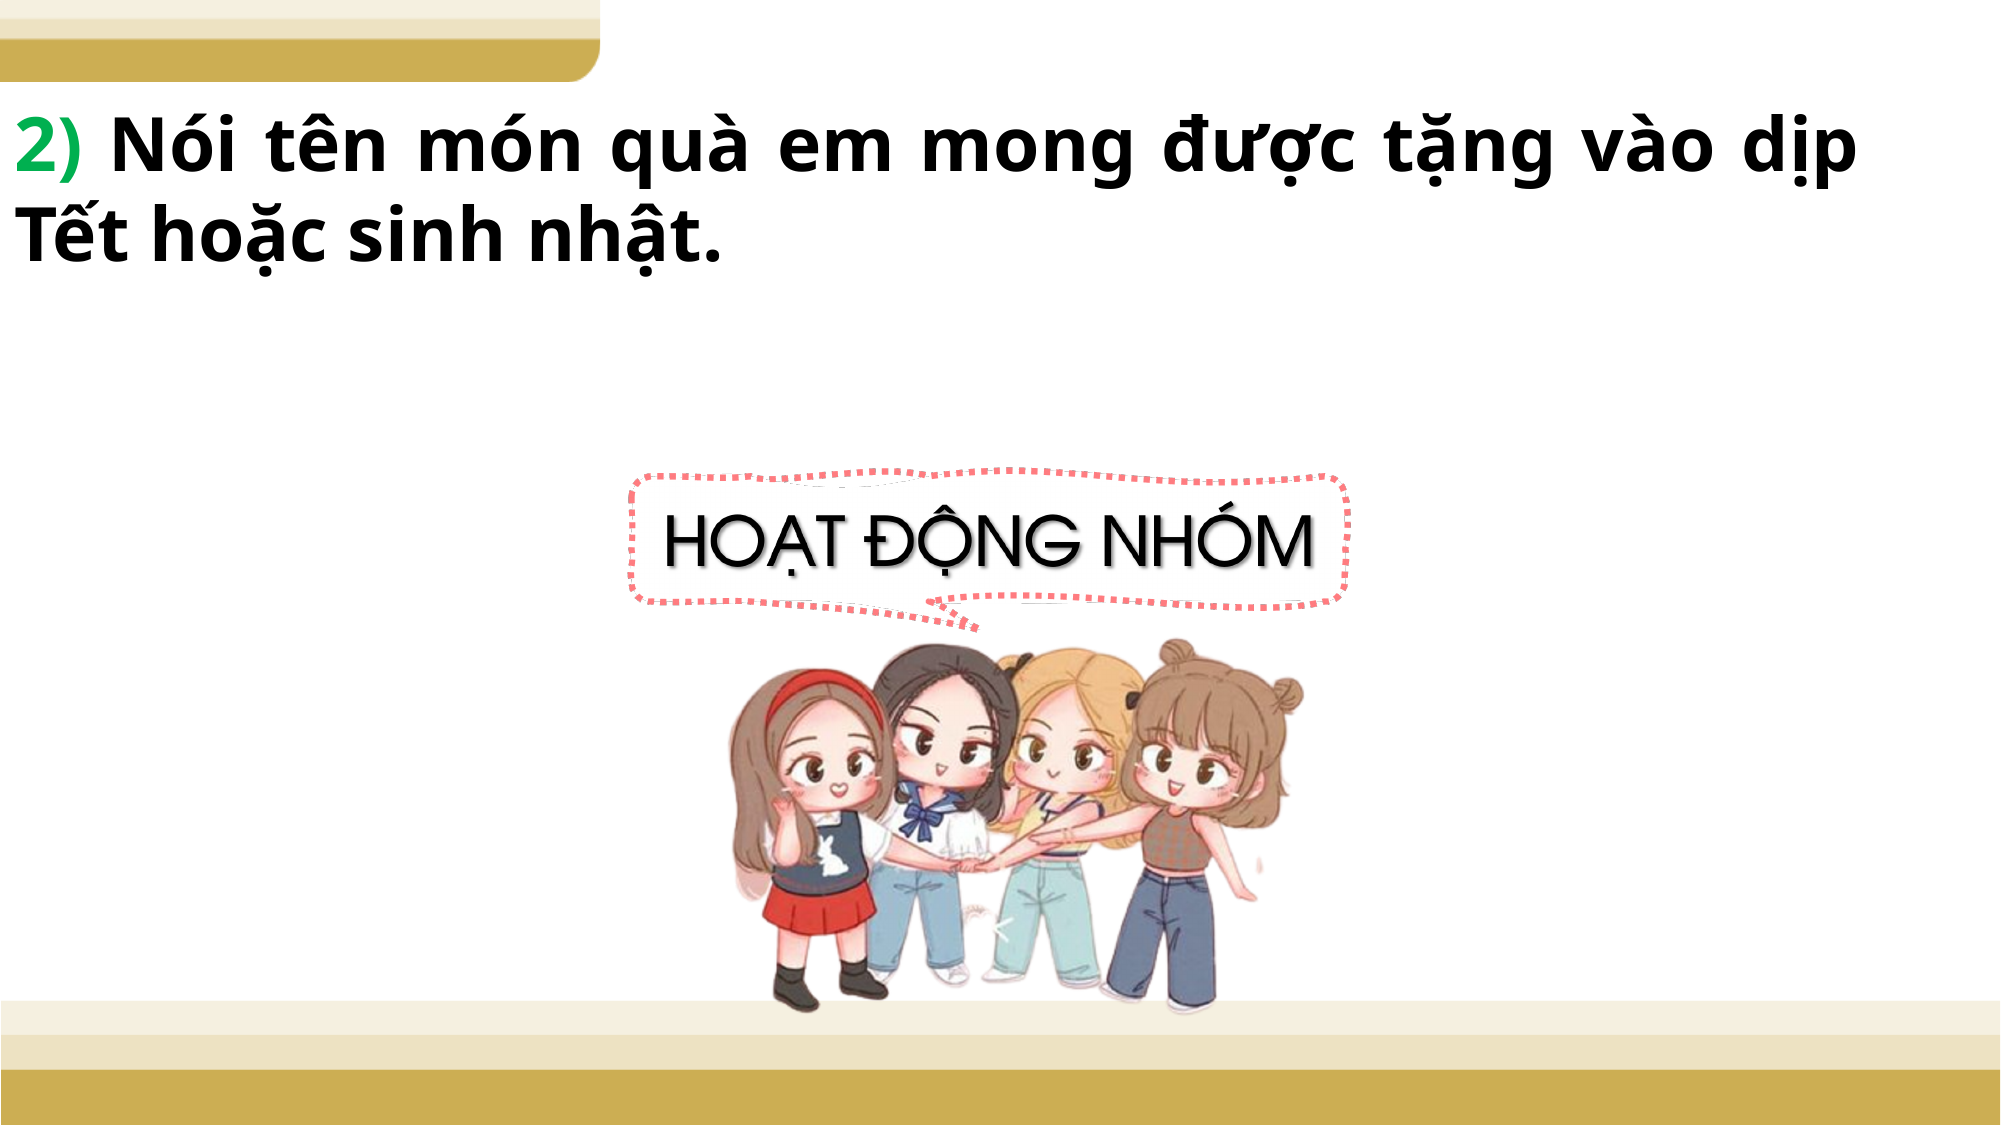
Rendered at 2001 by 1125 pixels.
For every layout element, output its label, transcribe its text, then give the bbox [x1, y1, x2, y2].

text_box 2) Nói tên món quà em mong được tặng vào dịp Tết hoặc sinh nhật. [0, 88, 1877, 284]
picture [609, 426, 1391, 1125]
